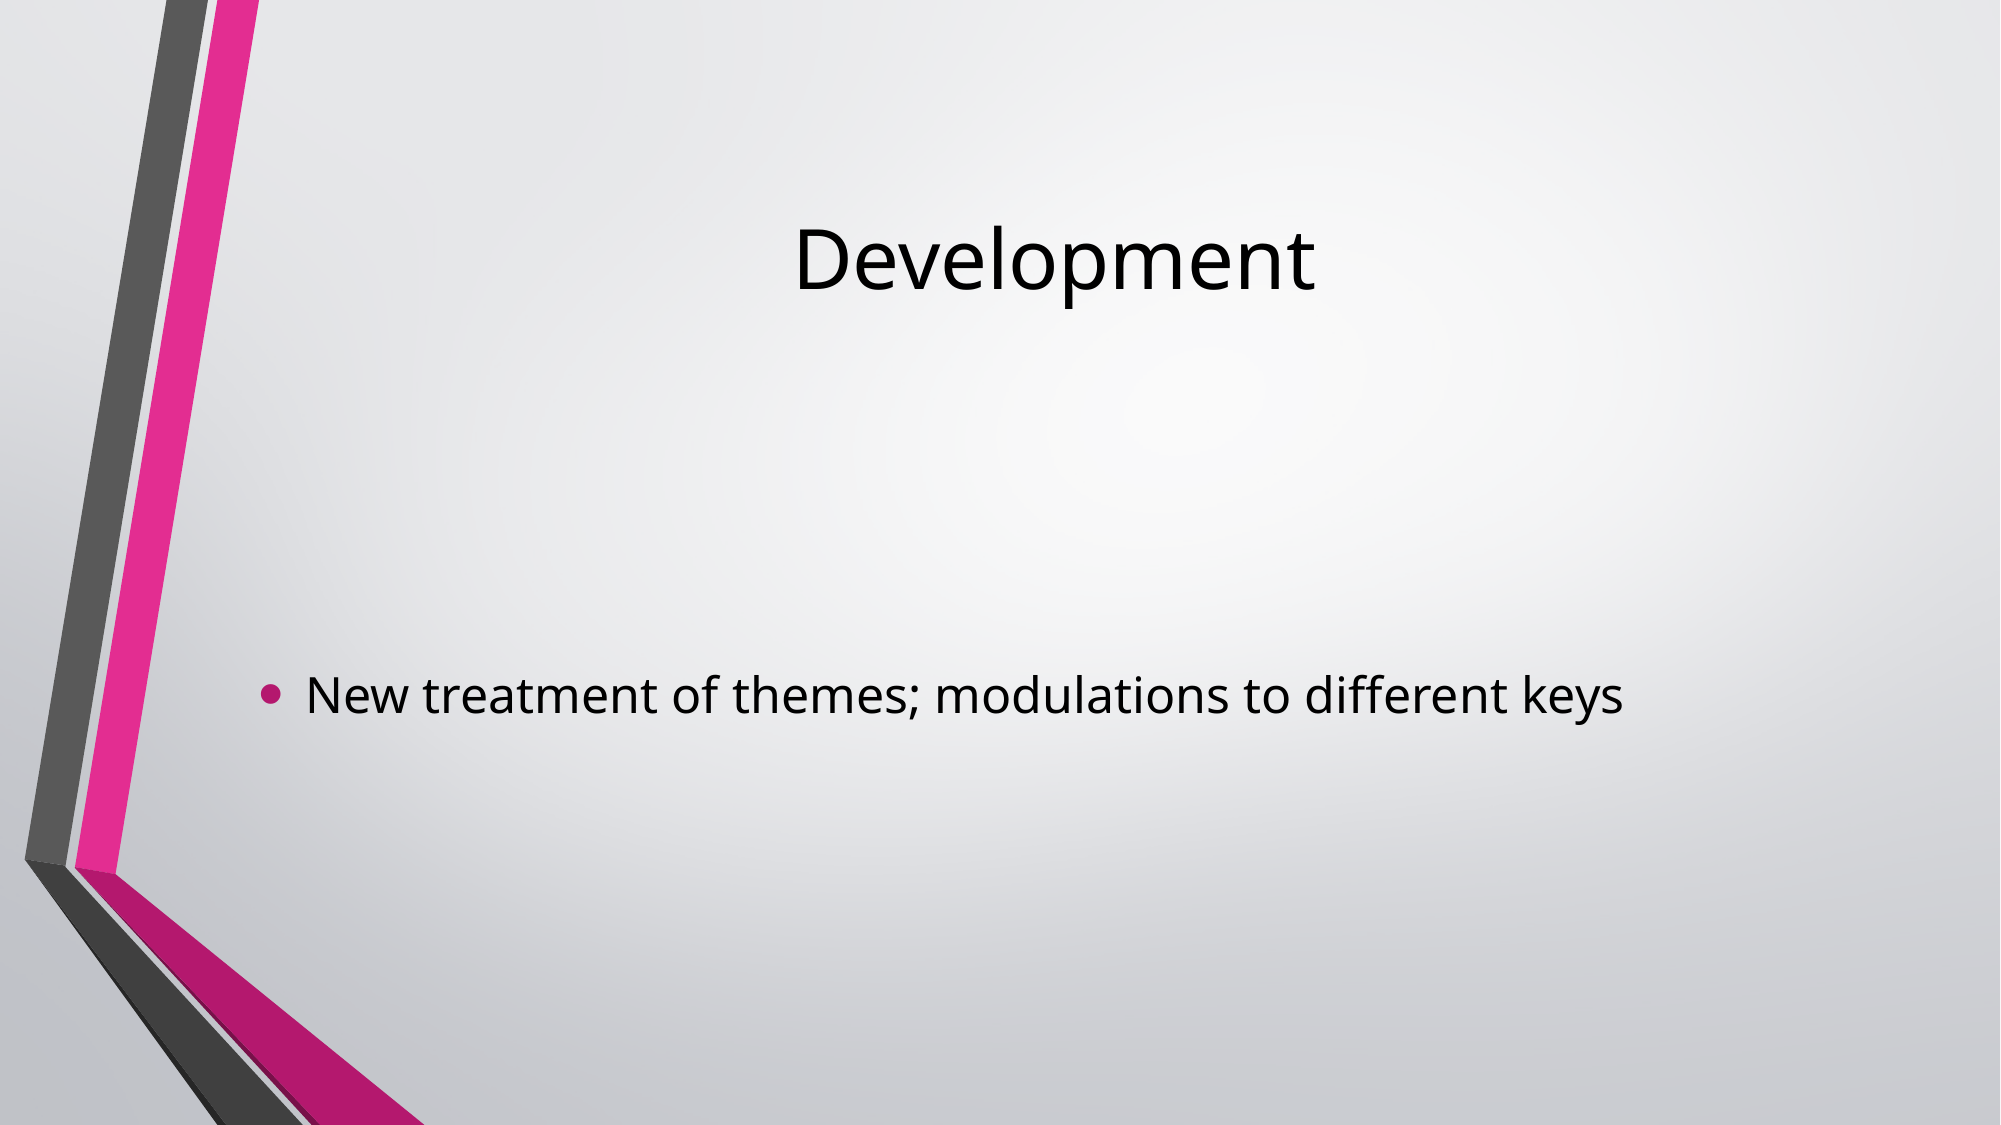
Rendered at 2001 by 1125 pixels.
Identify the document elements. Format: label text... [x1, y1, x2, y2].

title Development [243, 112, 1887, 400]
list New treatment of themes; modulations to different keys [243, 437, 1887, 950]
